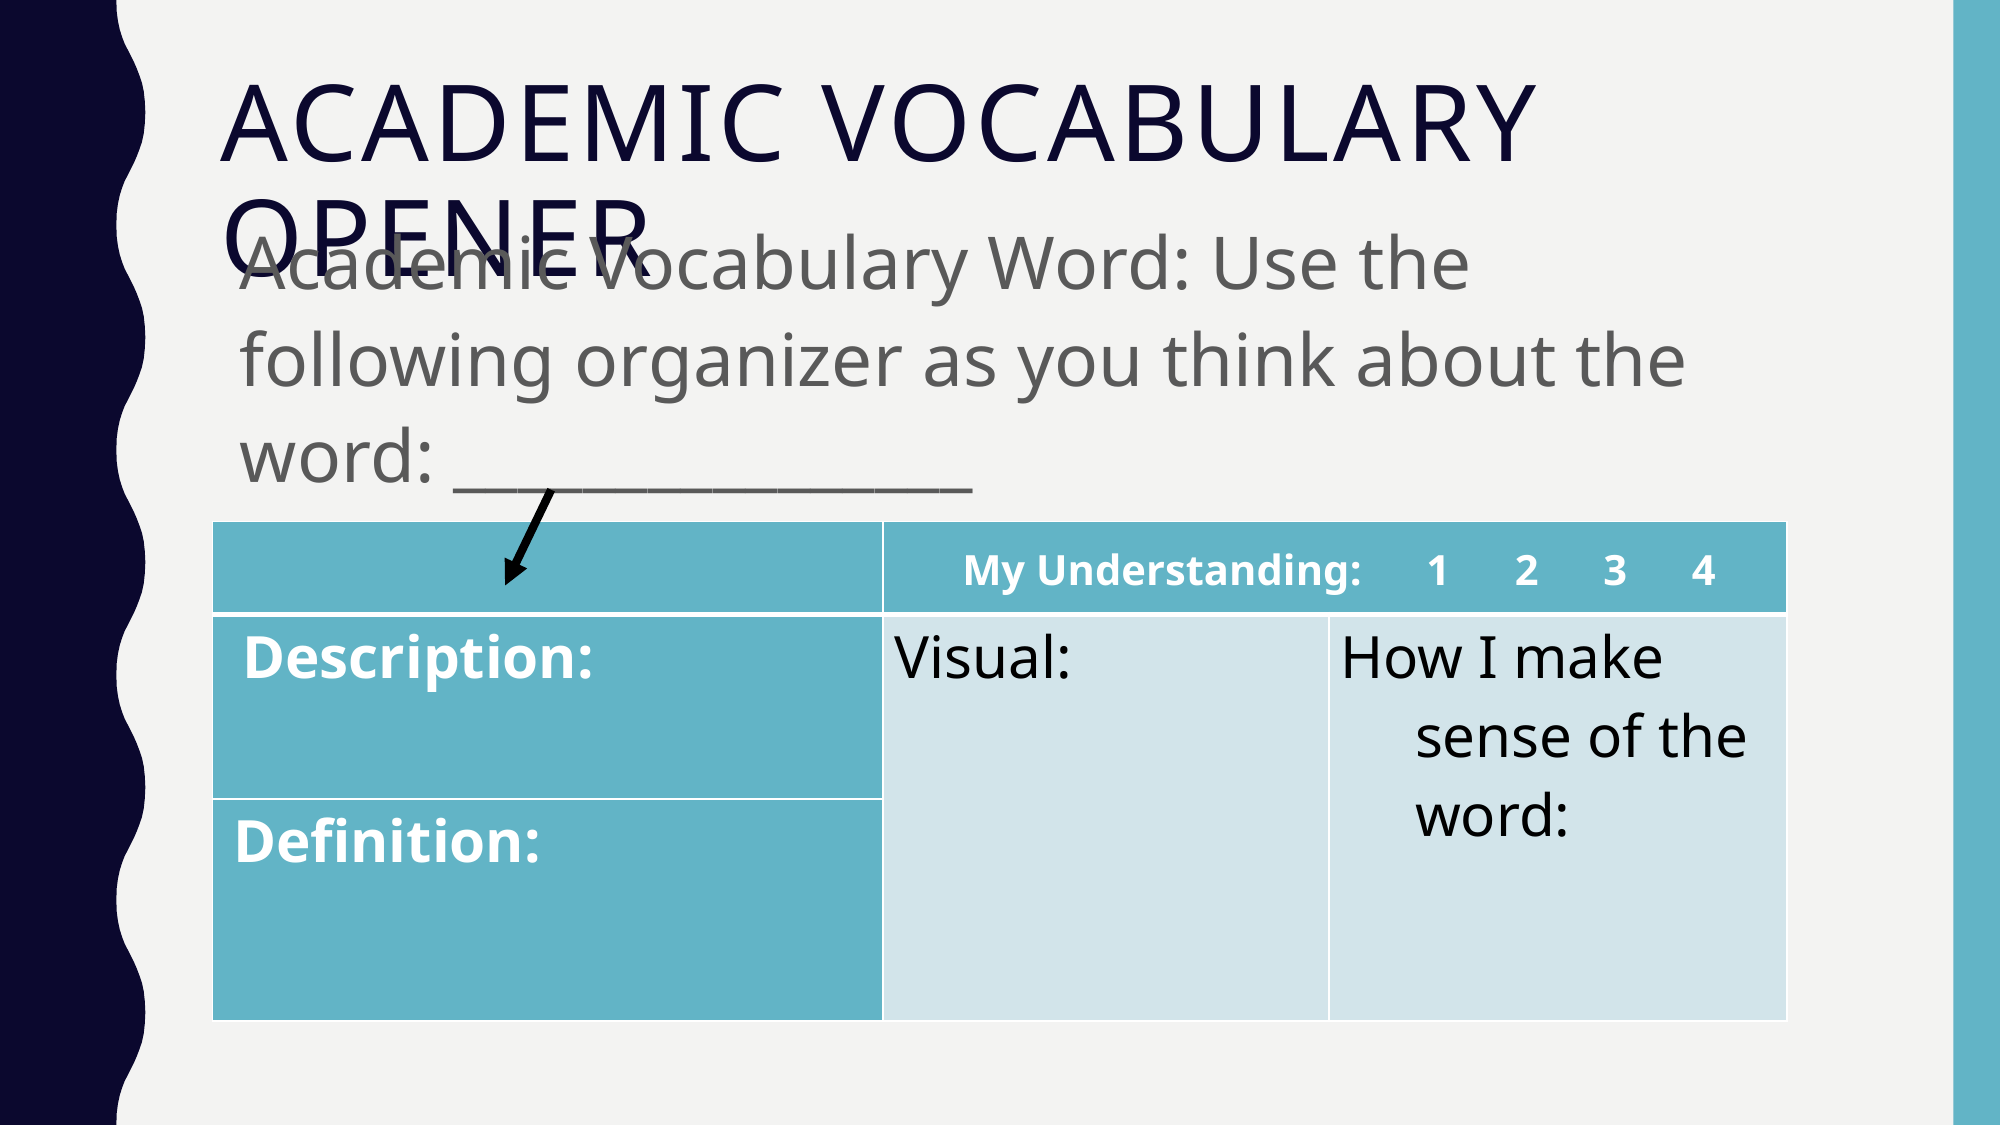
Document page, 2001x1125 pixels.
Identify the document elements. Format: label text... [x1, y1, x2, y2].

table_cell Definition: [213, 800, 882, 1020]
table_cell How I make sense of the word: [1330, 617, 1786, 1020]
table_cell Description: [213, 617, 882, 798]
title Academic Vocabulary Opener [205, 62, 1875, 308]
table_header My Understanding: 1 2 3 4 [884, 522, 1786, 612]
list Academic Vocabulary Word: Use the following organizer as you think about the word: ________________ [224, 200, 1776, 521]
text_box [505, 489, 552, 586]
table_cell Visual: [884, 617, 1328, 1020]
table_header [213, 522, 882, 612]
